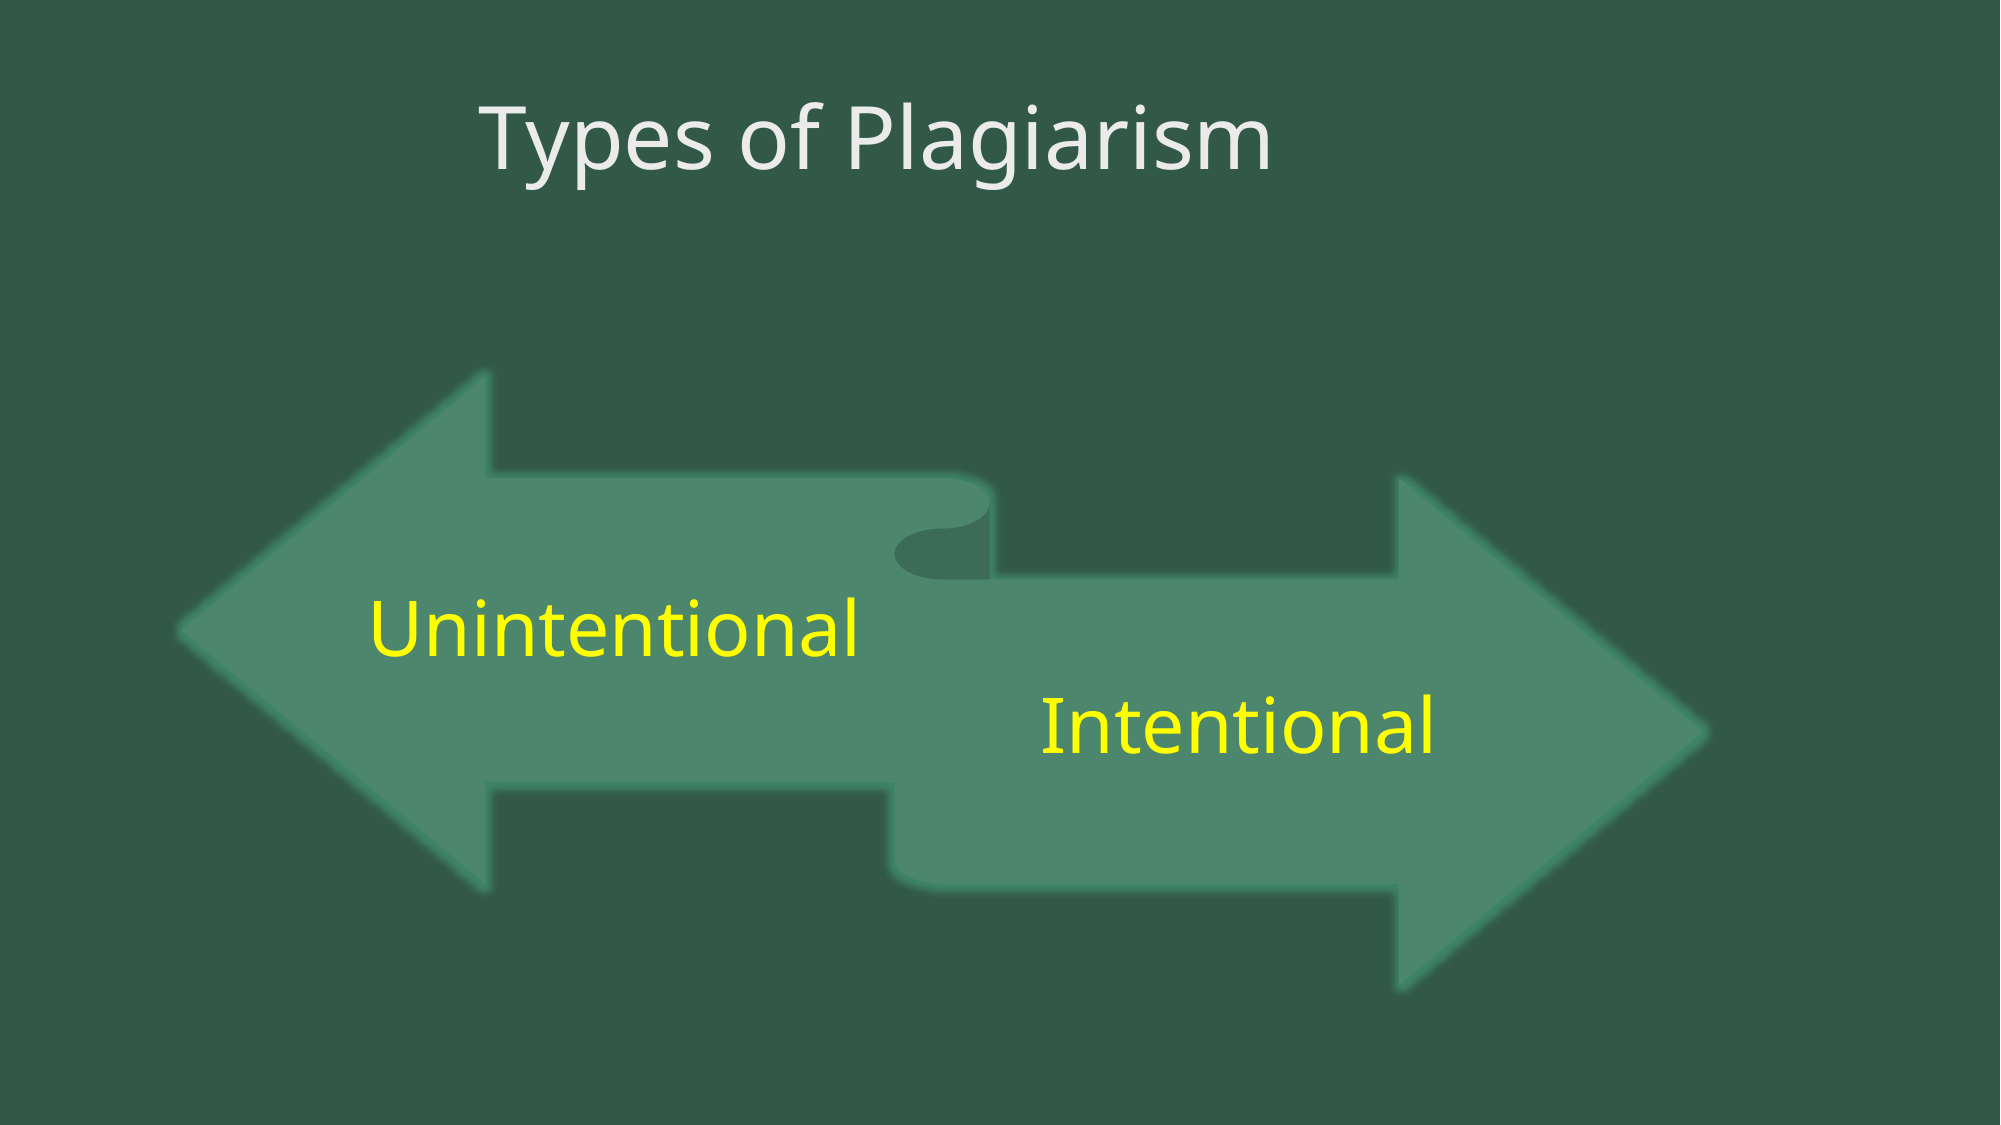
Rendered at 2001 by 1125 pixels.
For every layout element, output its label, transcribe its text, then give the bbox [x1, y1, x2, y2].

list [180, 336, 1704, 1026]
title Types of Plagiarism [106, 74, 1649, 304]
